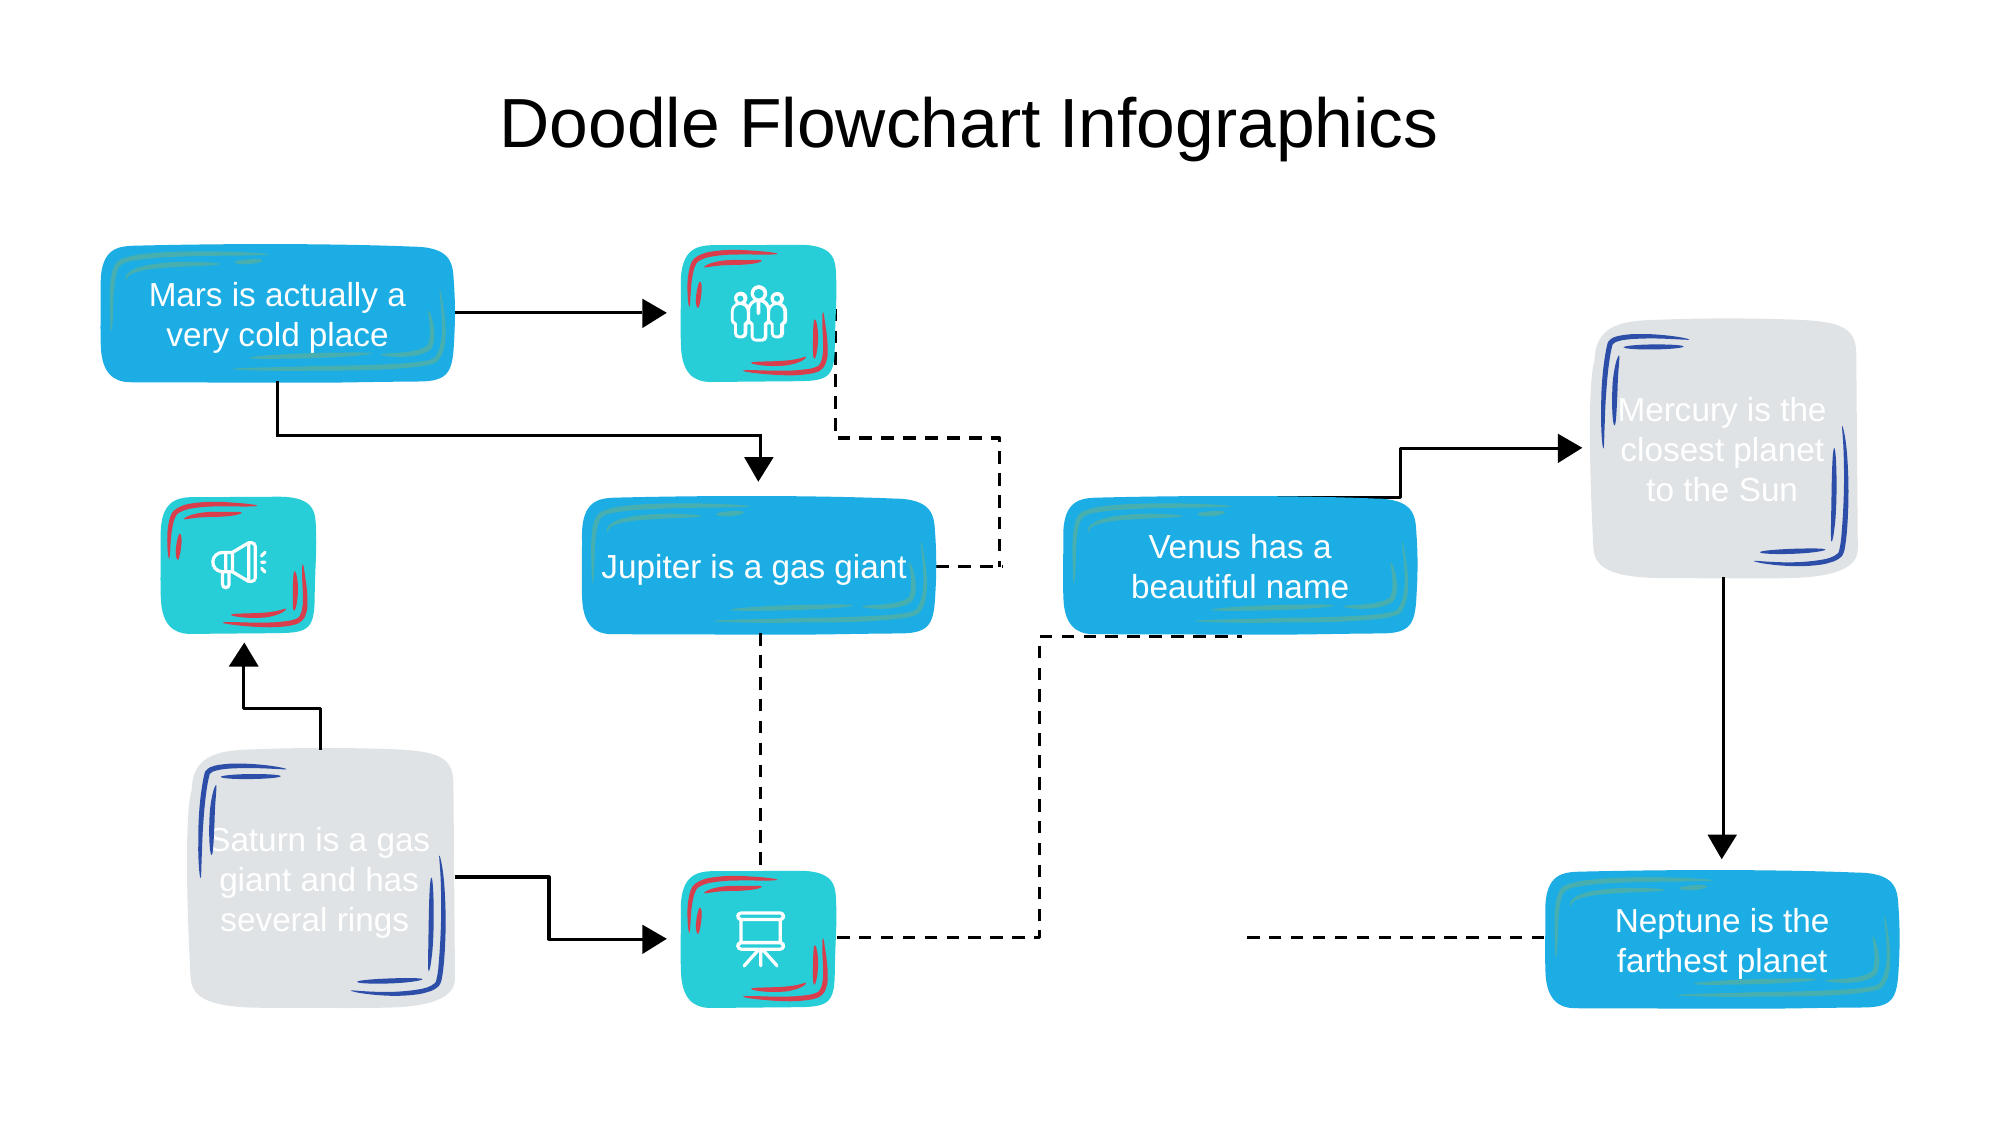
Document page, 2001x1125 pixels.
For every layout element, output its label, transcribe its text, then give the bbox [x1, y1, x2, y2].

title Doodle Flowchart Infographics [268, 89, 1668, 160]
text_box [99, 244, 1900, 1009]
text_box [210, 541, 267, 590]
